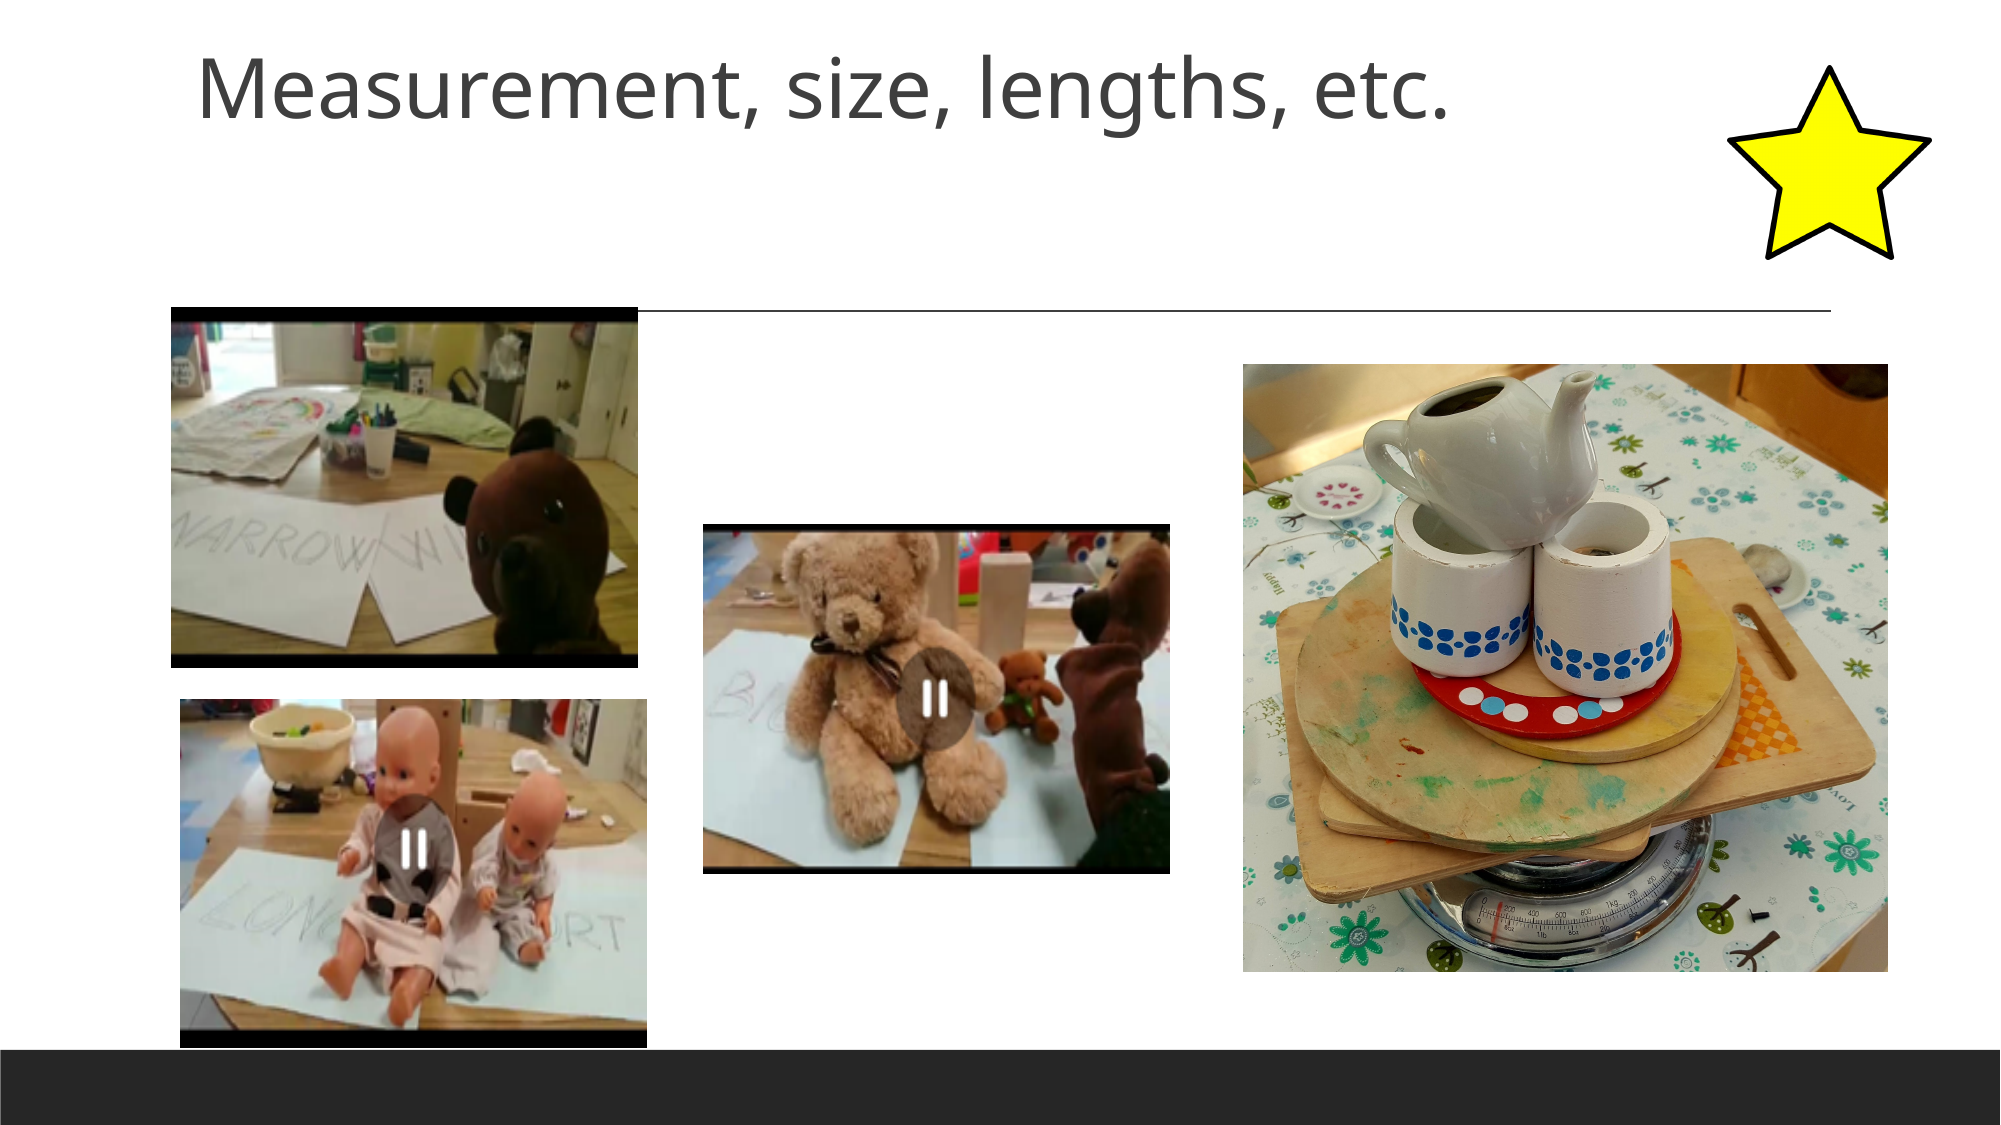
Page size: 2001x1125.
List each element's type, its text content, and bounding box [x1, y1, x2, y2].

picture [703, 524, 1170, 874]
picture [179, 698, 647, 1049]
picture [171, 307, 638, 668]
picture [1727, 65, 1933, 261]
title Measurement, size, lengths, etc. [180, 47, 1830, 144]
picture [1242, 363, 1888, 973]
